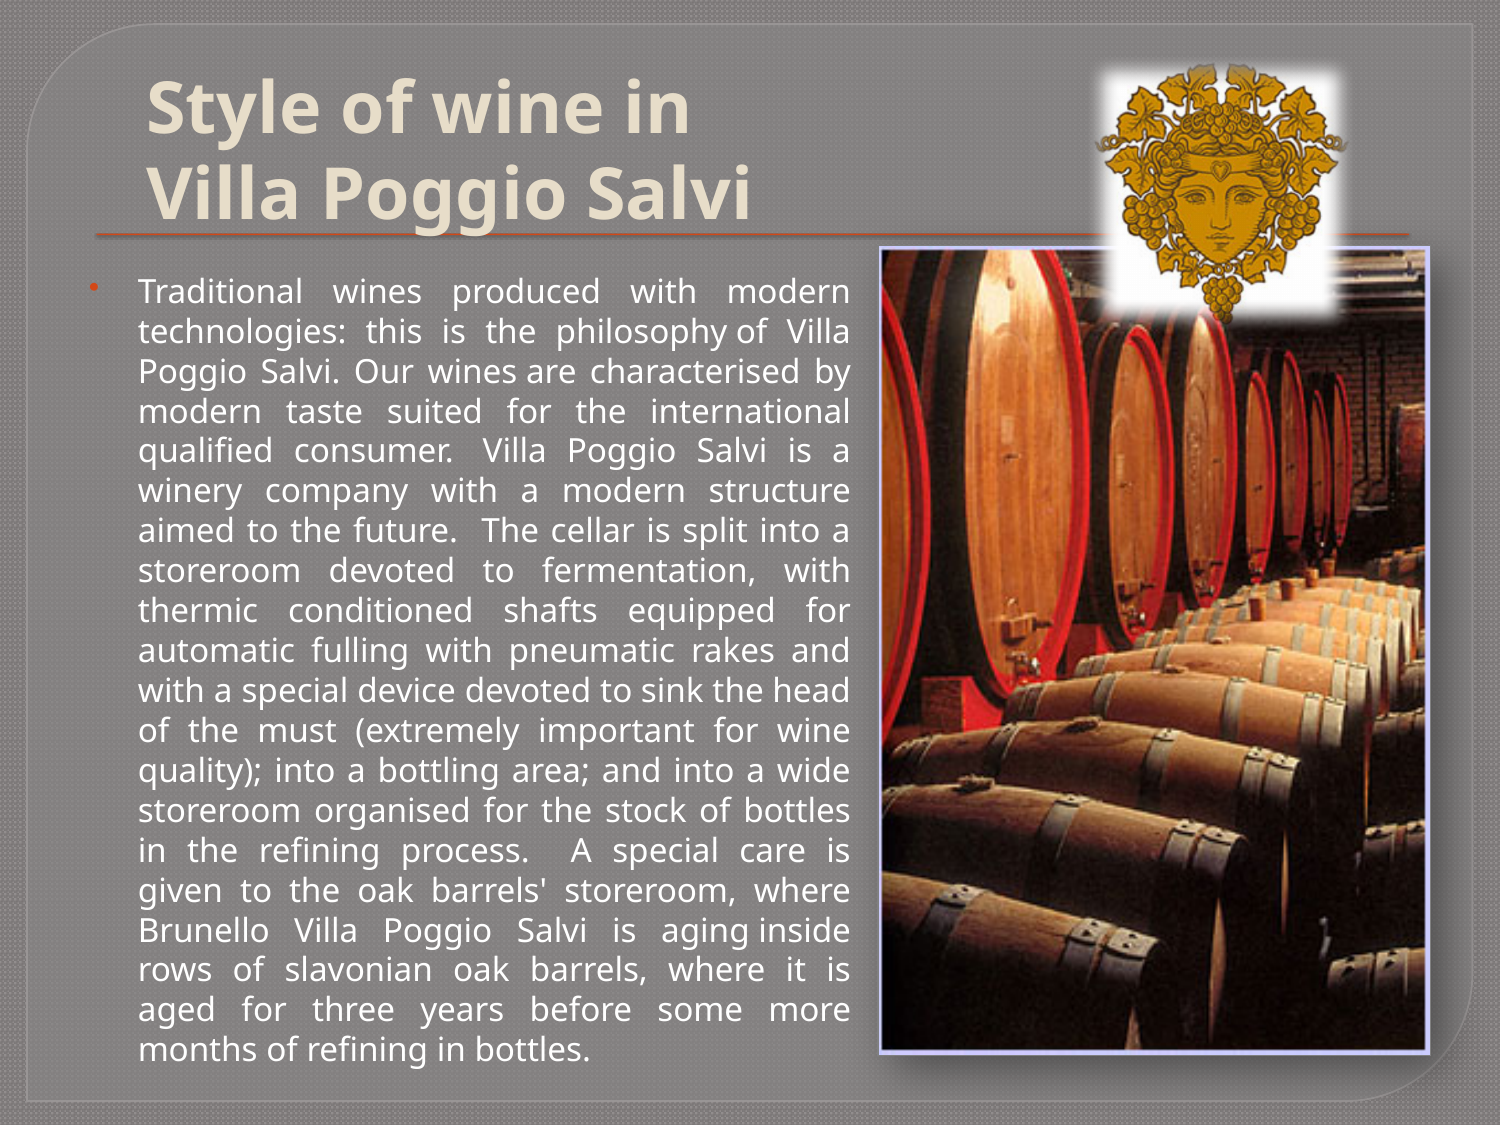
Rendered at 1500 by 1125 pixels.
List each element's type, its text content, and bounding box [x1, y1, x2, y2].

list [878, 245, 1430, 1055]
picture [1084, 53, 1357, 335]
title Style of wine in Villa Poggio Salvi [123, 53, 1084, 241]
list Traditional wines produced with modern technologies: this is the philosophy of Villa Poggio Salvi. Our wines are characterised by modern taste suited for the international qualified consumer. Villa Poggio Salvi is a winery company with a modern structure aimed to the future. The cellar is split into a storeroom devoted to fermentation, with thermic conditioned shafts equipped for automatic fulling with pneumatic rakes and with a special device devoted to sink the head of the must (extremely important for wine quality); into a bottling area; and into a wide storeroom organised for the stock of bottles in the refining process. A special care is given to the oak barrels' storeroom, where Brunello Villa Poggio Salvi is aging inside rows of slavonian oak barrels, where it is aged for three years before some more months of refining in bottles. [74, 262, 864, 1006]
